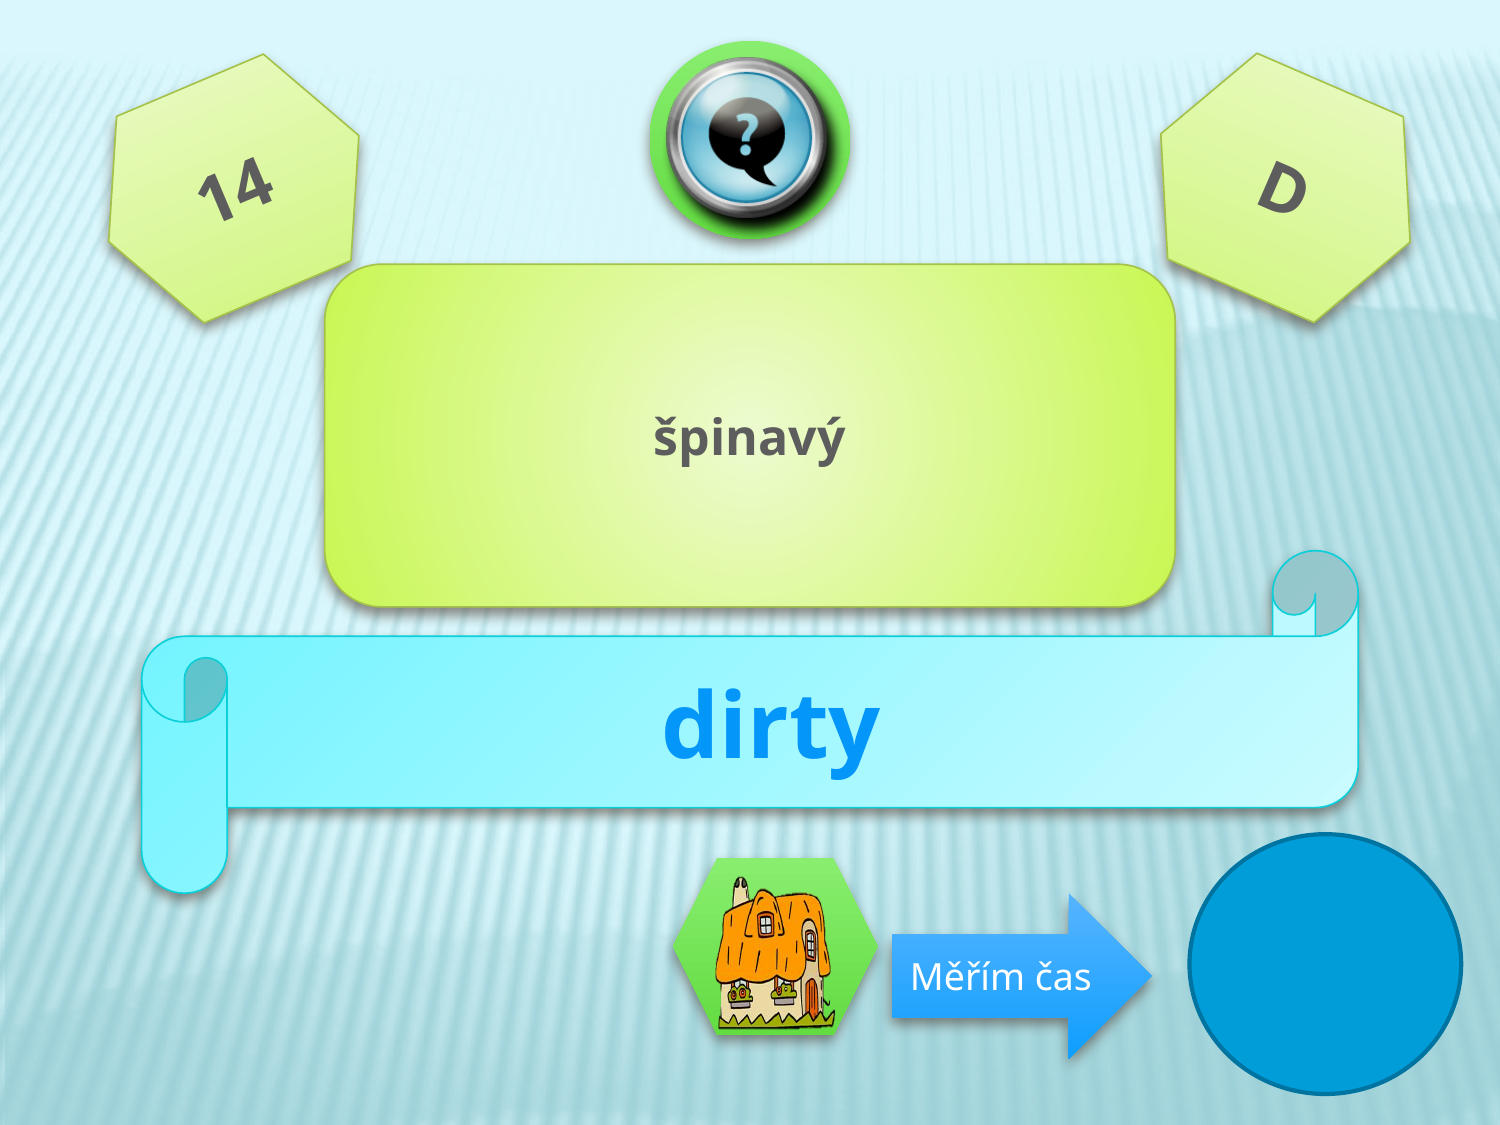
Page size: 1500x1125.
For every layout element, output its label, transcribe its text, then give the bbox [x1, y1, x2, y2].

text_box Měřím čas [891, 893, 1152, 1059]
text_box [1187, 832, 1464, 1097]
text_box špinavý [323, 263, 1177, 608]
text_box D [1160, 52, 1411, 324]
text_box 14 [107, 53, 360, 324]
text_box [649, 40, 851, 242]
text_box dirty [140, 549, 1360, 895]
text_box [672, 857, 878, 1040]
